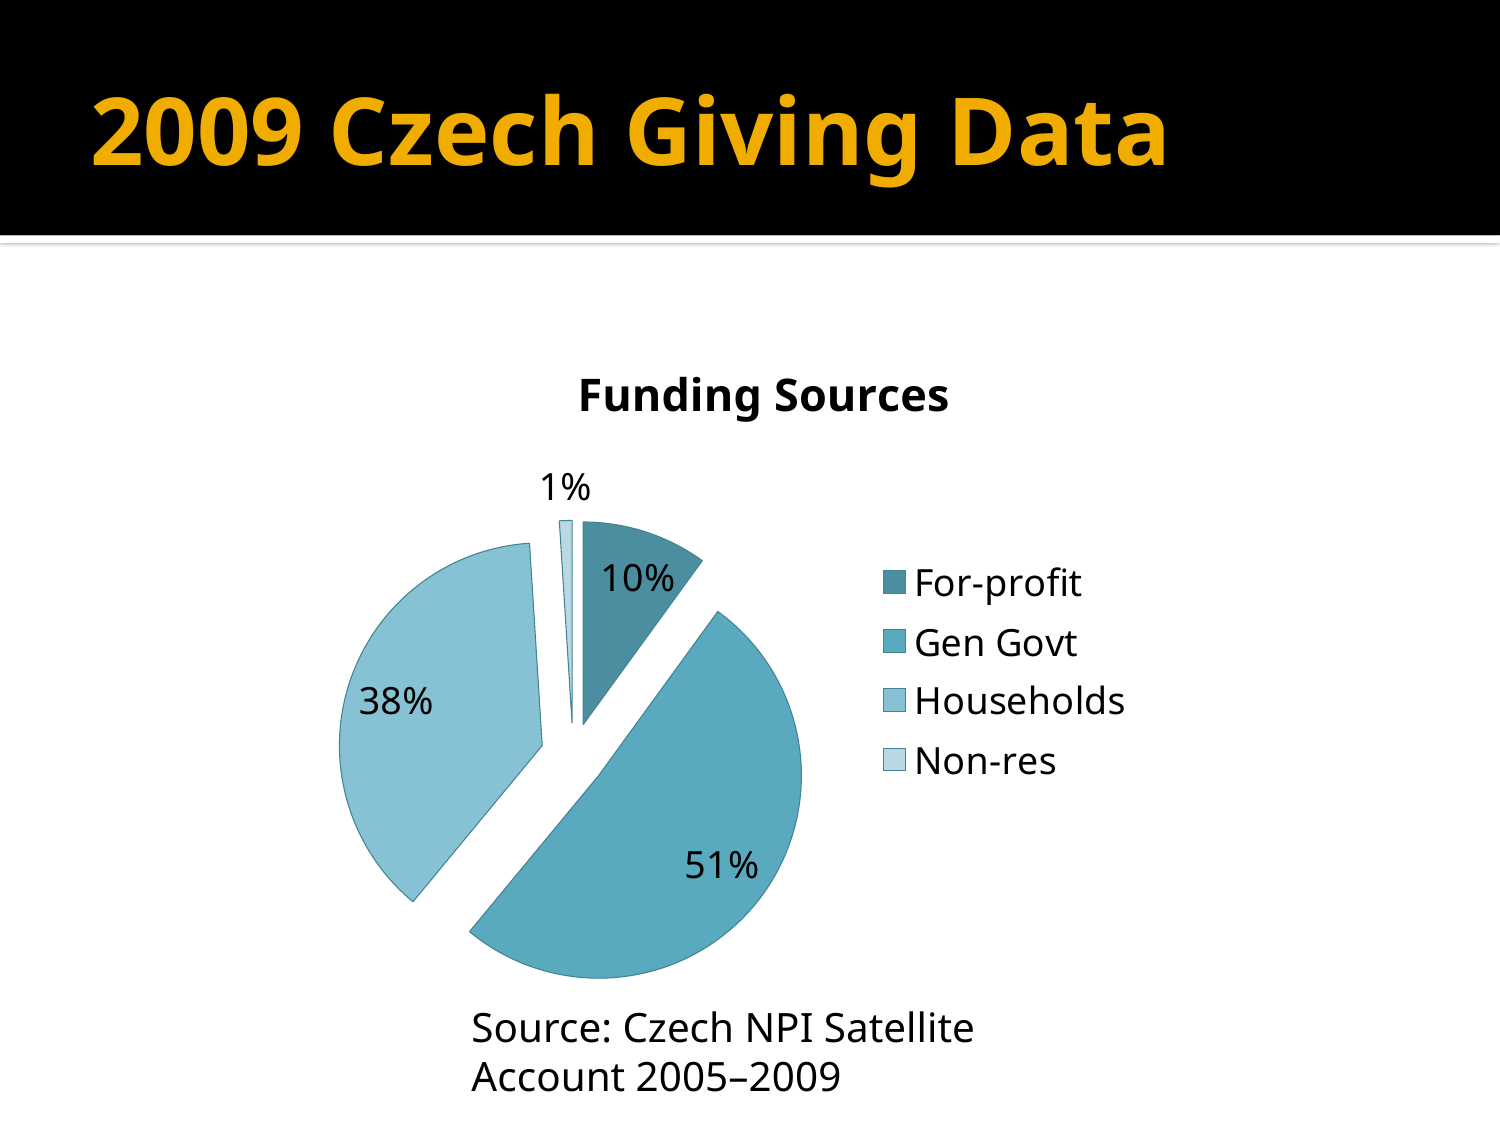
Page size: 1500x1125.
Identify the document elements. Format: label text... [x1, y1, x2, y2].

chart [274, 337, 1151, 1005]
list Source: Czech NPI Satellite Account 2005–2009 [462, 1012, 1013, 1108]
title 2009 Czech Giving Data [75, 25, 1425, 231]
